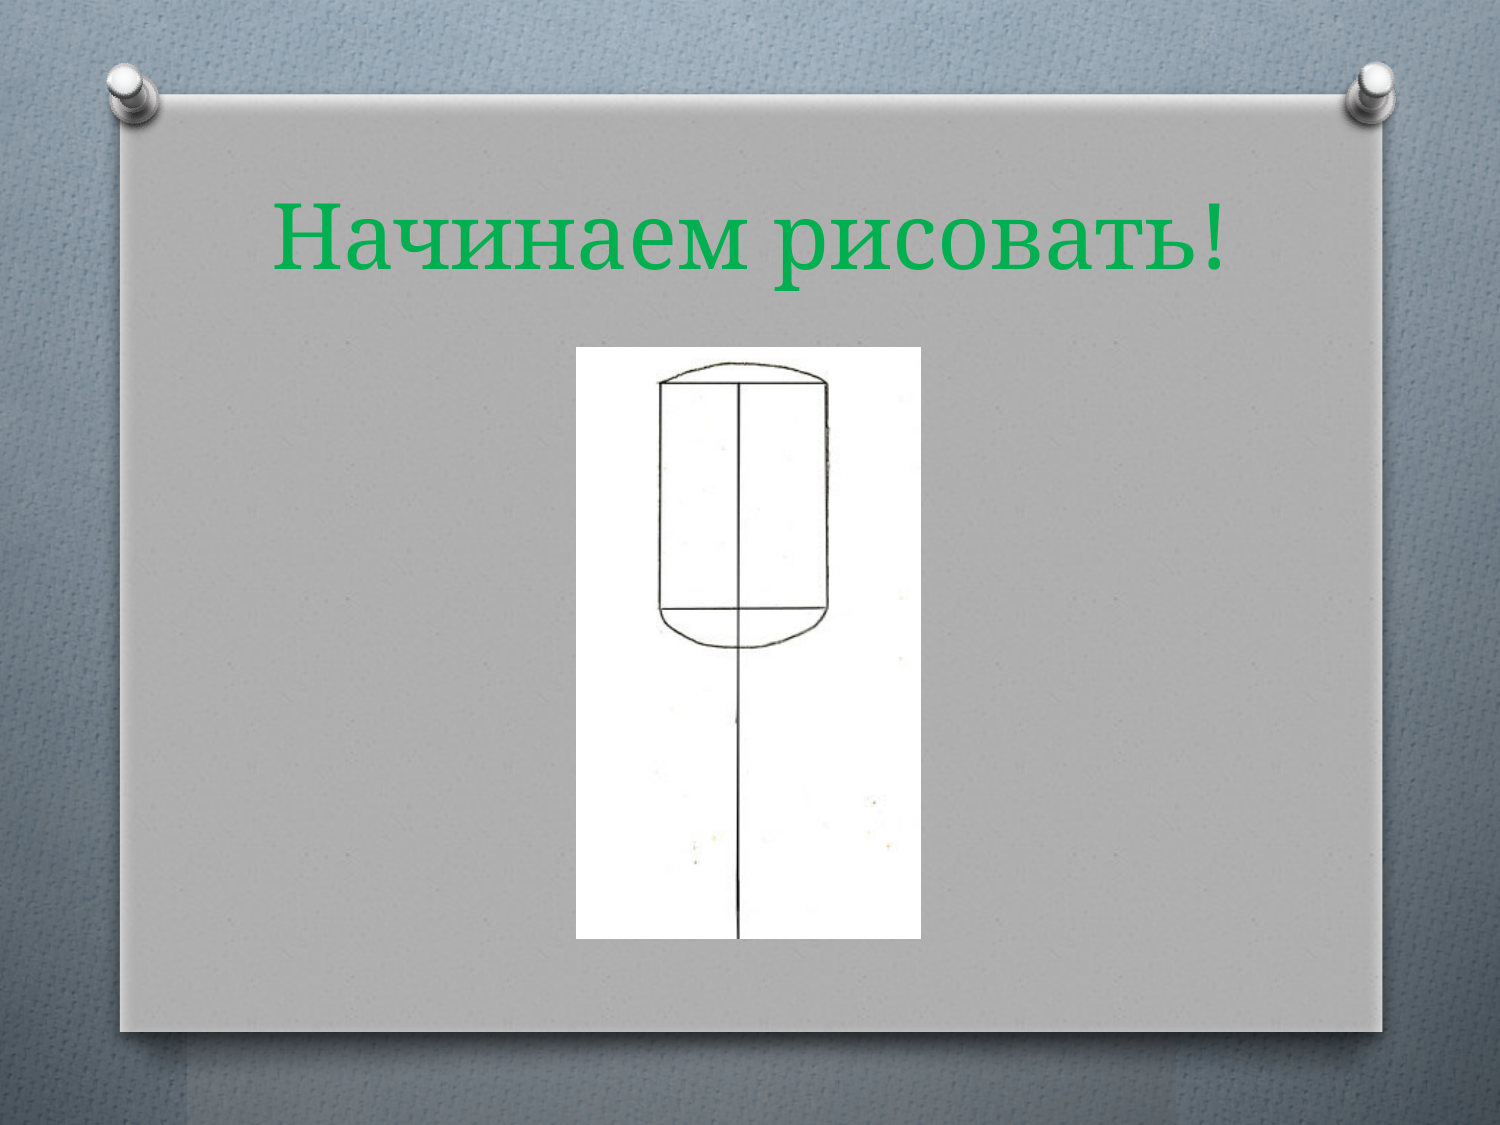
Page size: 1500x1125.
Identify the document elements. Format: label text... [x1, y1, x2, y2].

picture [75, 29, 198, 153]
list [575, 347, 921, 939]
title Начинаем рисовать! [179, 134, 1323, 332]
picture [1317, 35, 1439, 156]
